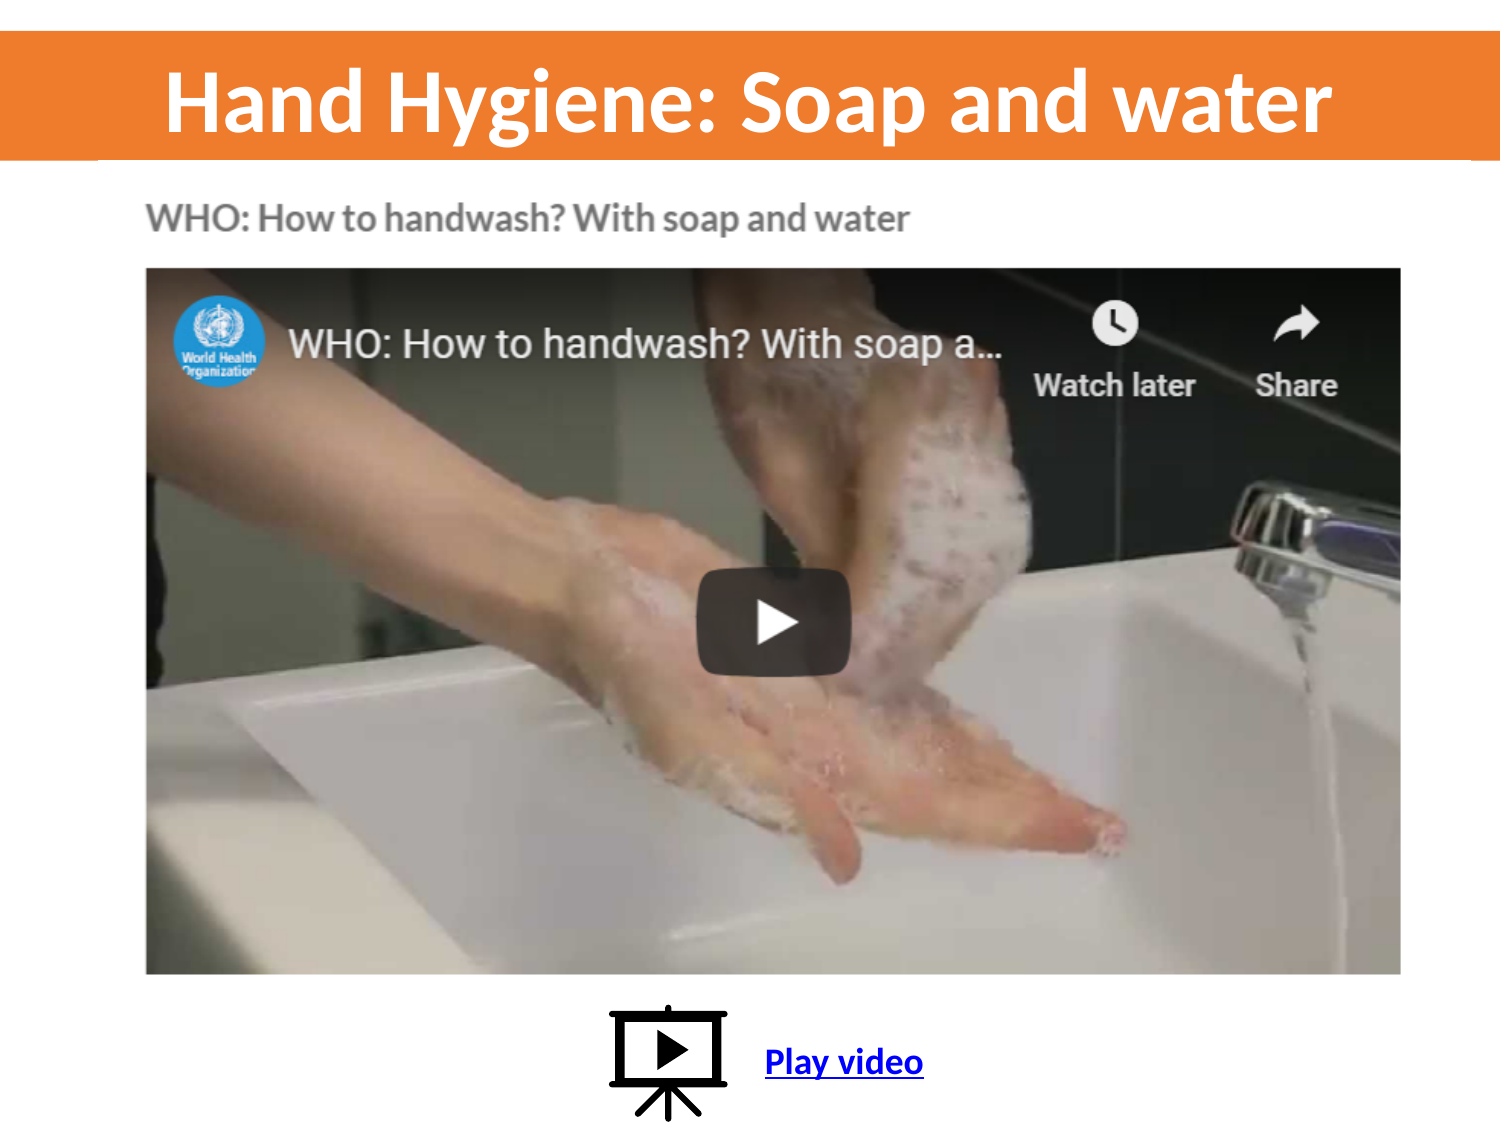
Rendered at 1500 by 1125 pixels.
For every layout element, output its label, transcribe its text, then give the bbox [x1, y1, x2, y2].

text_box Hand Hygiene: Soap and water [0, 30, 1500, 161]
text_box Play video [750, 1029, 941, 1090]
picture [98, 160, 1471, 1019]
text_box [593, 987, 744, 1125]
